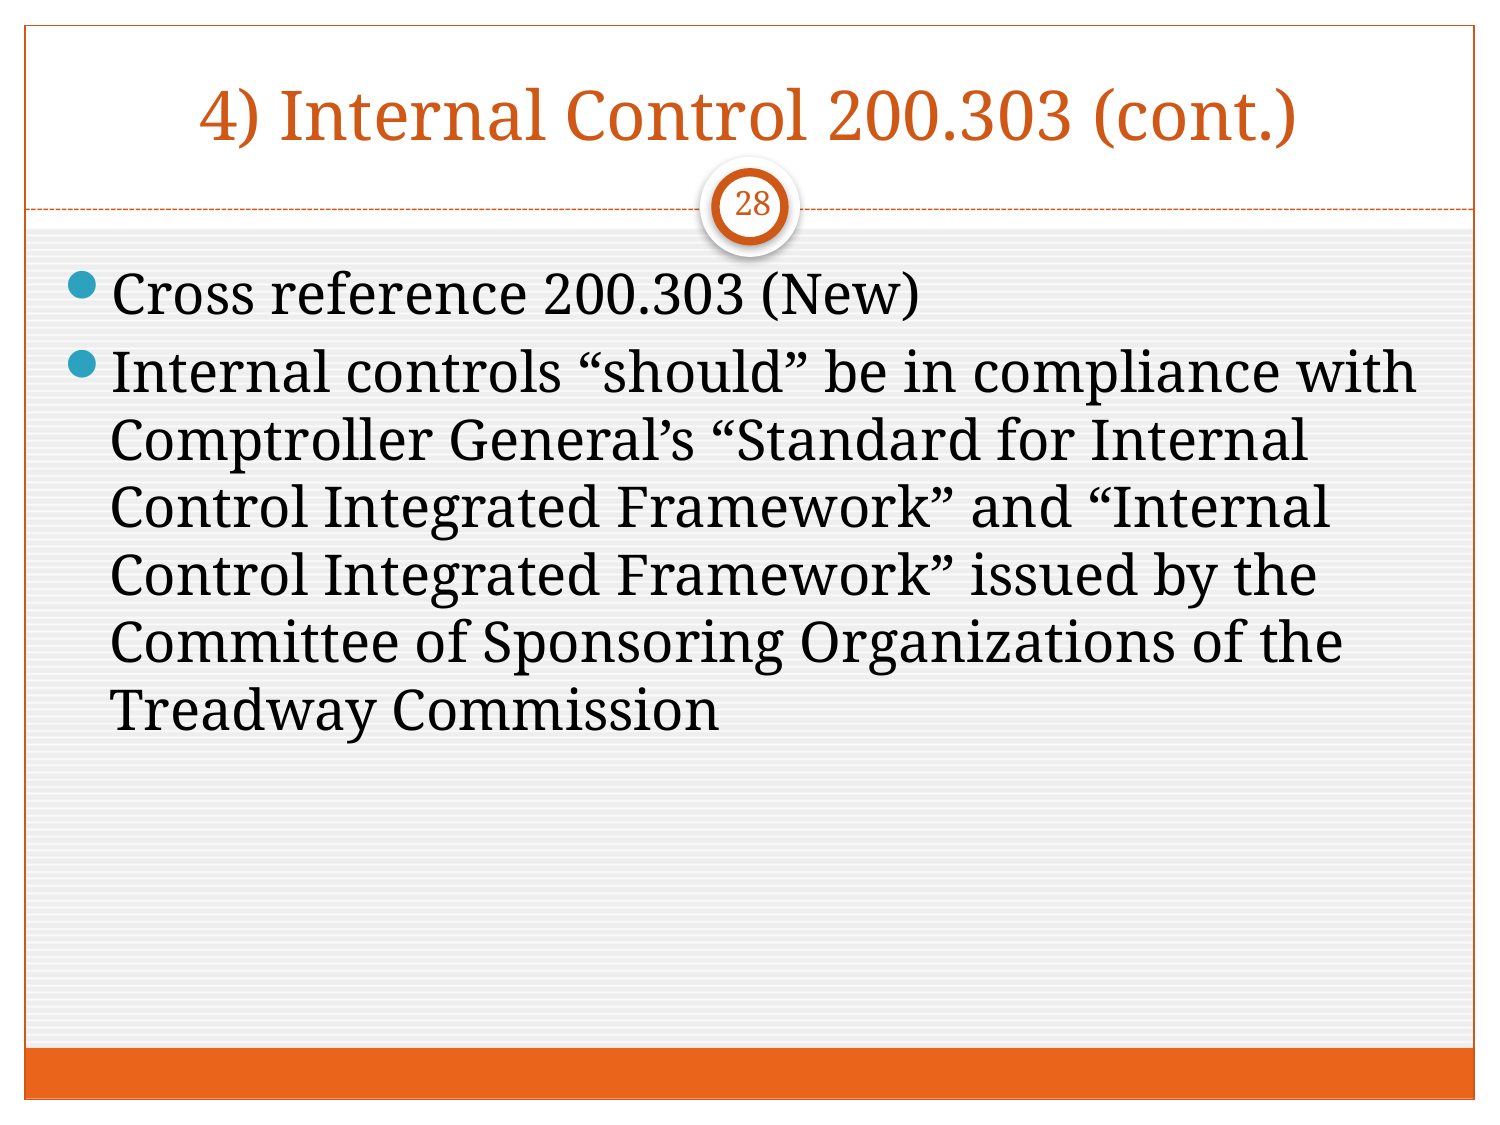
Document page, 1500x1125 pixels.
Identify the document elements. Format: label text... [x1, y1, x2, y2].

slide_number 28 [715, 168, 791, 241]
title 4) Internal Control 200.303 (cont.) [49, 37, 1450, 162]
list Cross reference 200.303 (New) Internal controls “should” be in compliance with Comptroller General’s “Standard for Internal Control Integrated Framework” and “Internal Control Integrated Framework” issued by the Committee of Sponsoring Organizations of the Treadway Commission [49, 250, 1445, 1001]
